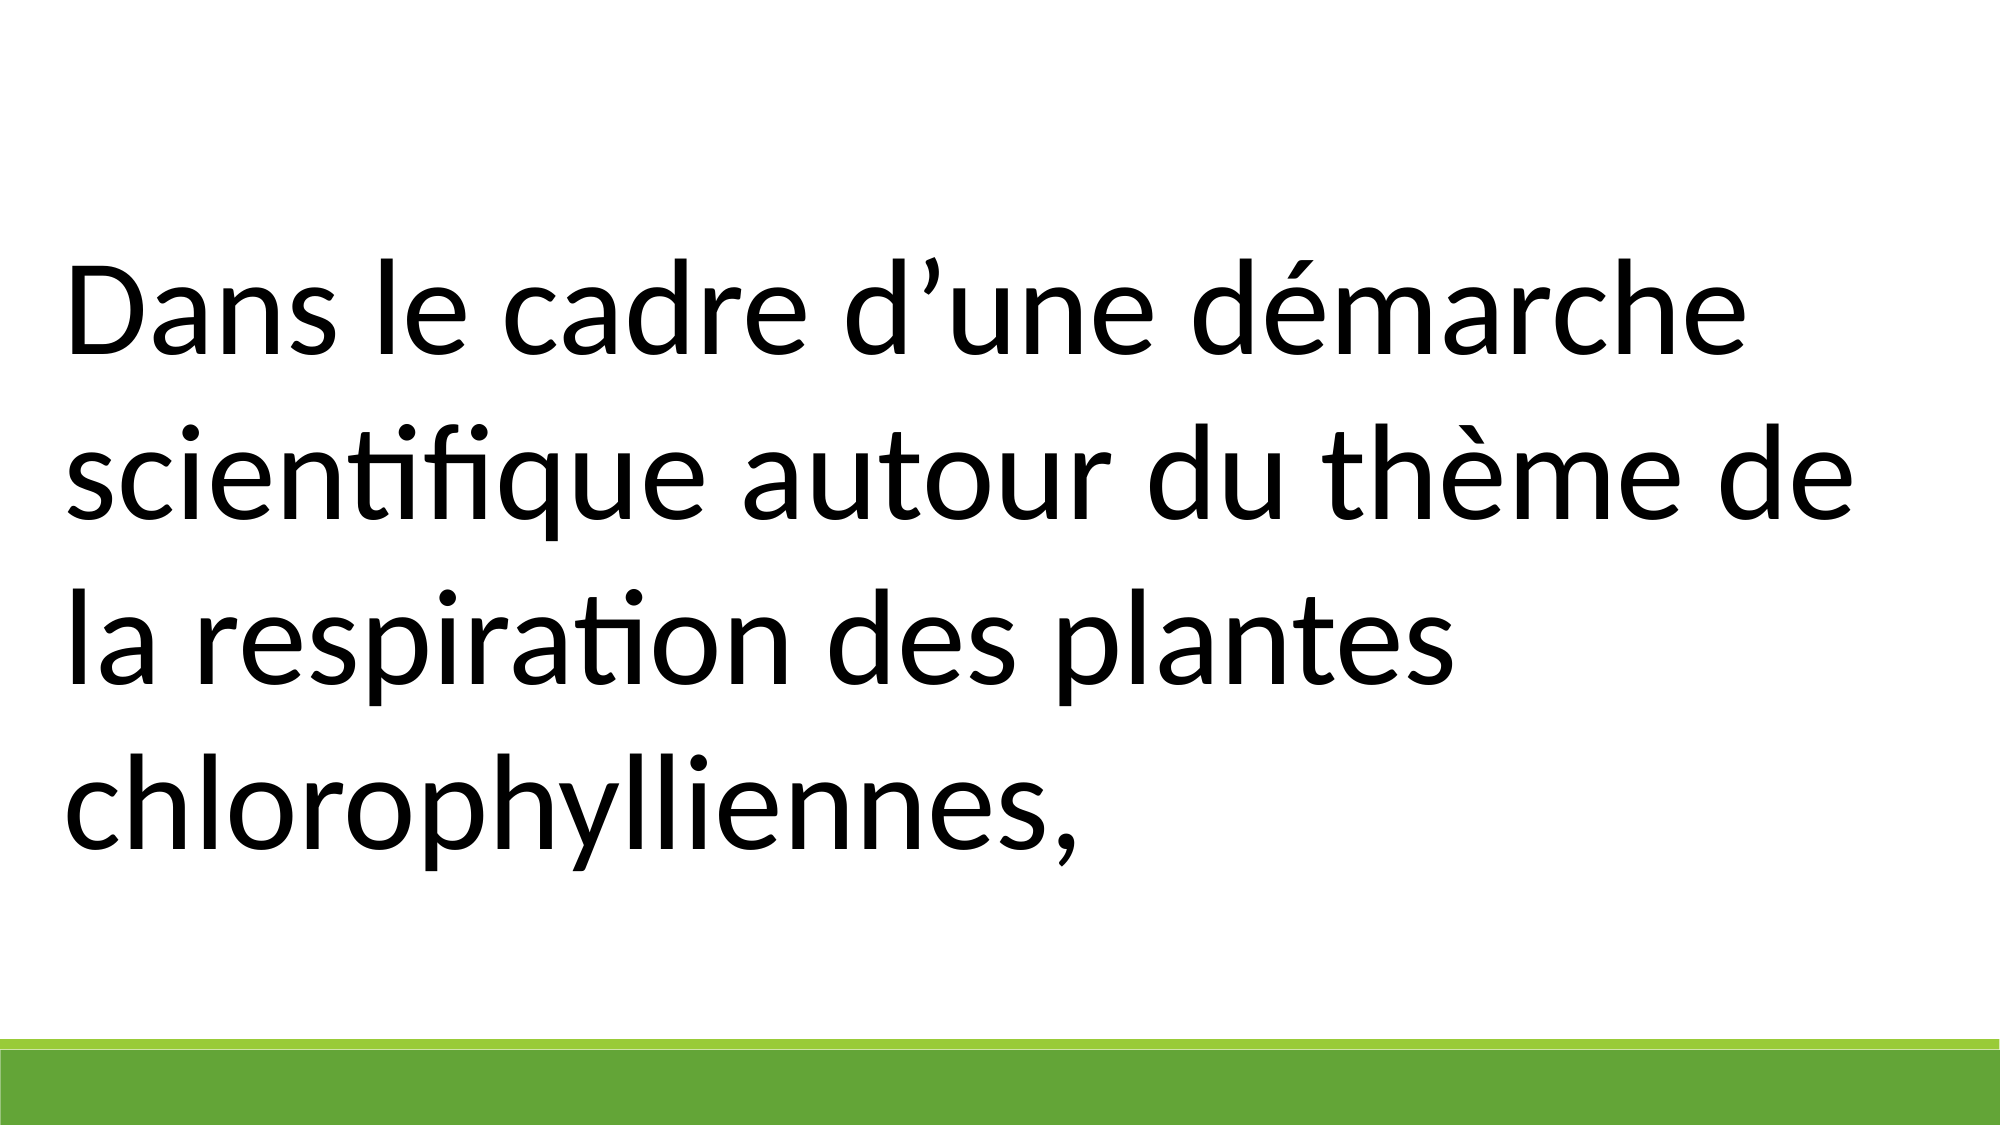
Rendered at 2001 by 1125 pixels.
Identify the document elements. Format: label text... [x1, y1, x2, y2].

text_box Dans le cadre d’une démarche scientifique autour du thème de la respiration des plantes chlorophylliennes, [49, 44, 1957, 884]
